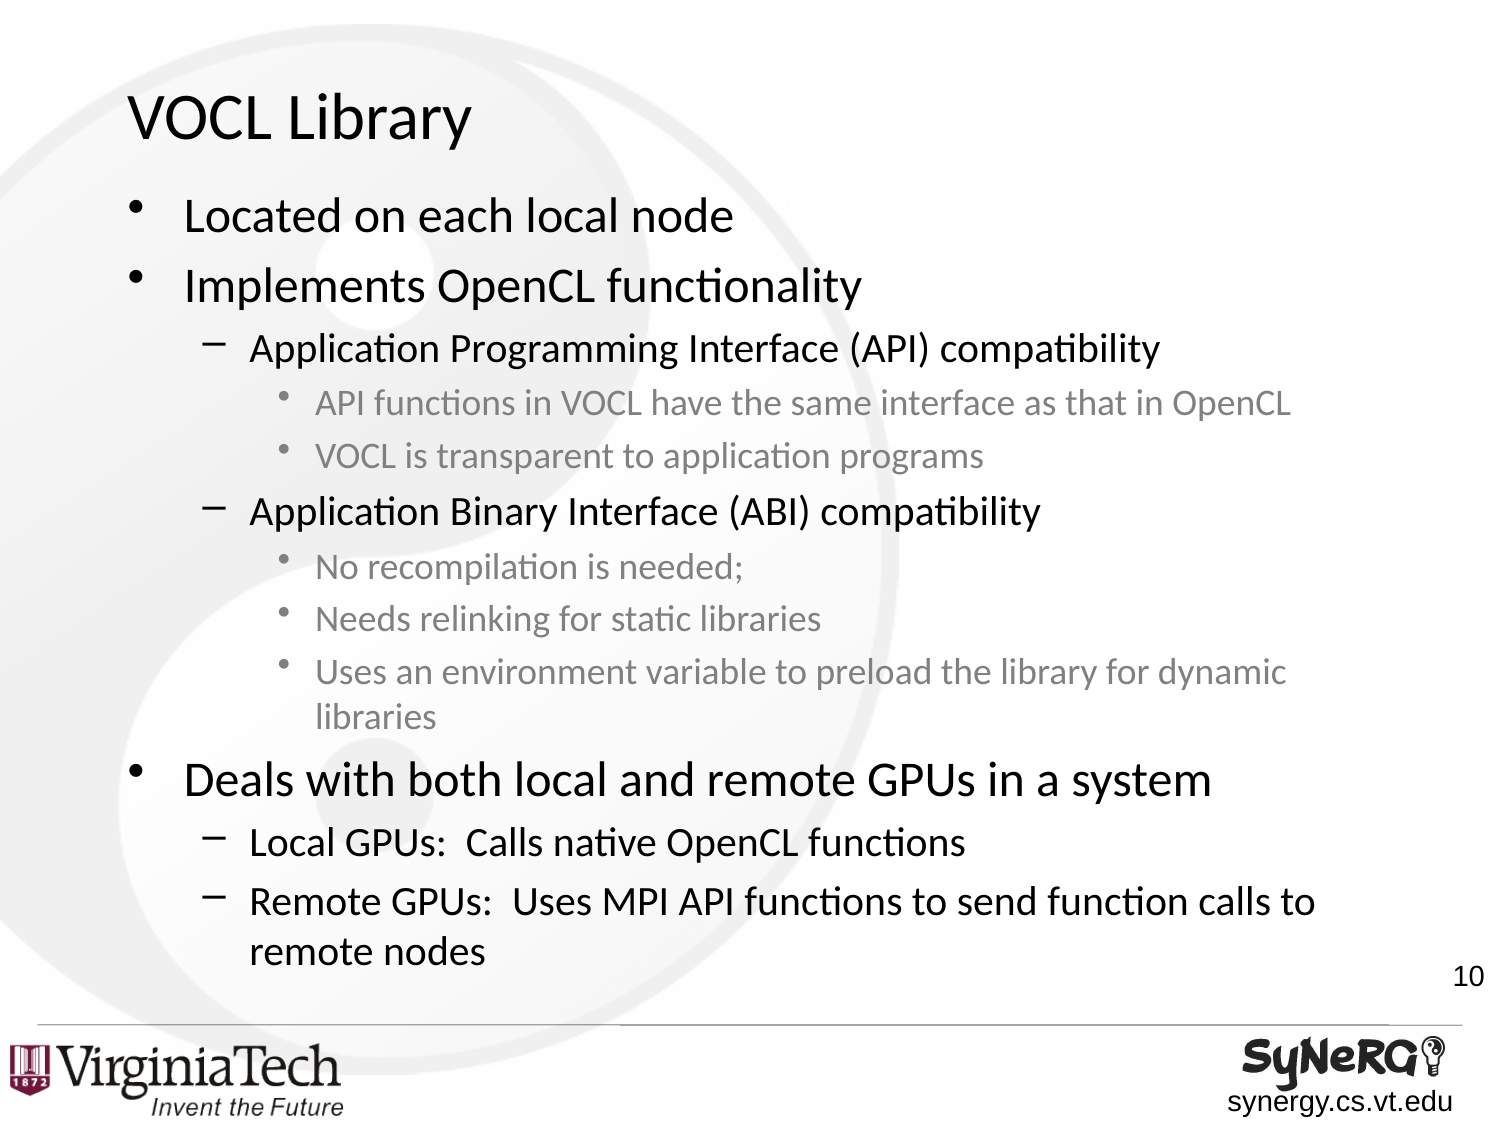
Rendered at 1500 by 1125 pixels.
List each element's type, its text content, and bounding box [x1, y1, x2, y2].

picture [1237, 1032, 1448, 1095]
picture [0, 1033, 350, 1124]
list Located on each local node Implements OpenCL functionality Application Programming Interface (API) compatibility API functions in VOCL have the same interface as that in OpenCL VOCL is transparent to application programs Application Binary Interface (ABI) compatibility No recompilation is needed; Needs relinking for static libraries Uses an environment variable to preload the library for dynamic libraries Deals with both local and remote GPUs in a system Local GPUs: Calls native OpenCL functions Remote GPUs: Uses MPI API functions to send function calls to remote nodes [112, 174, 1338, 1013]
text_box 10 [1424, 949, 1500, 1025]
title VOCL Library [112, 49, 1388, 176]
